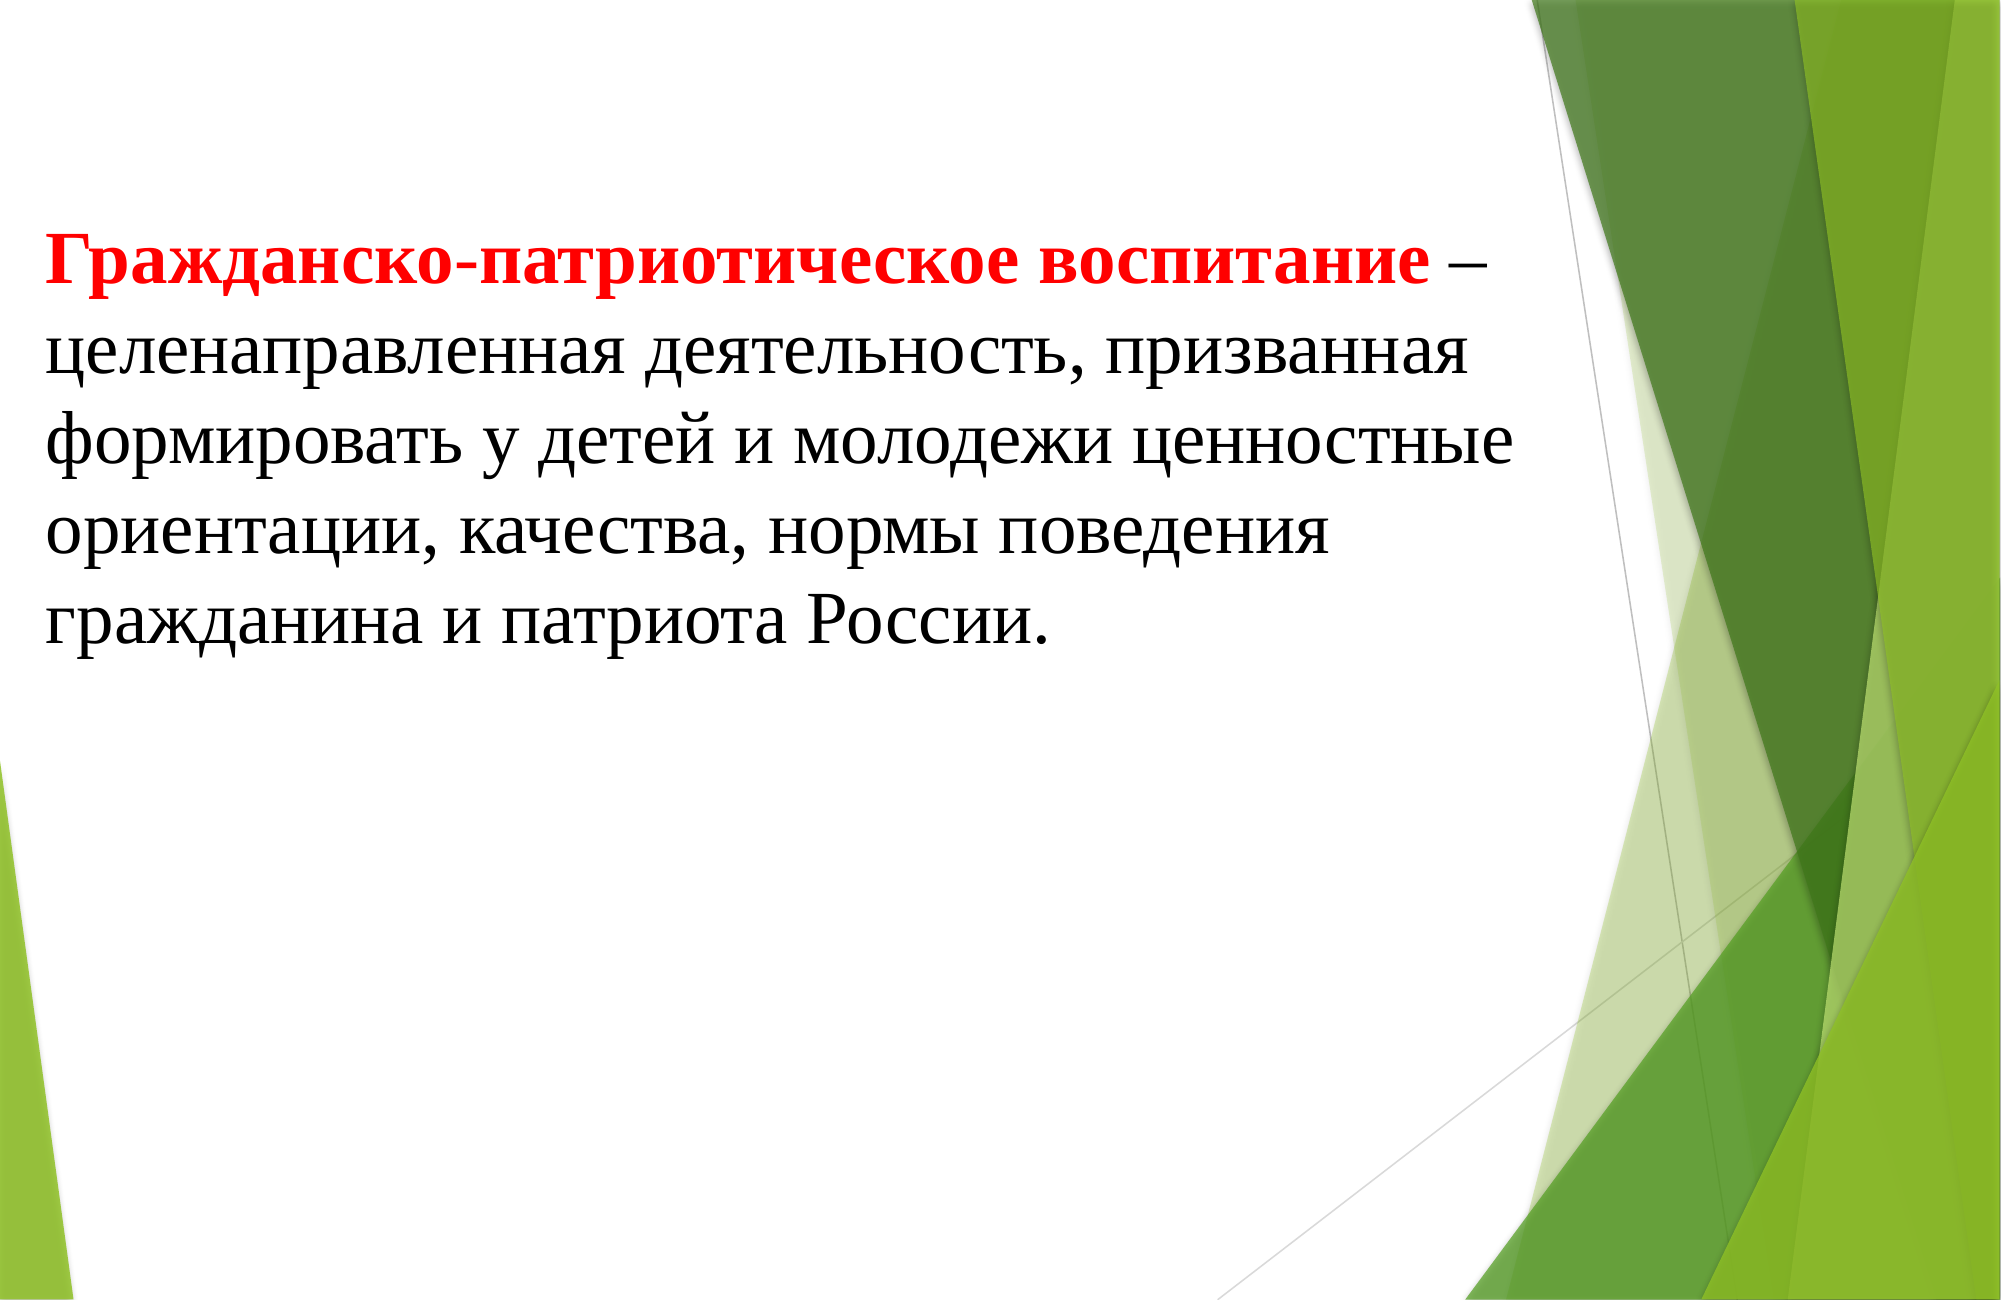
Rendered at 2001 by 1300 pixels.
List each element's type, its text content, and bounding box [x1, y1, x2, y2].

text_box [1674, 59, 1884, 120]
text_box [31, 0, 1674, 690]
text_box Гражданско-патриотическое воспитание – целенаправленная деятельность, призванная формировать у детей и молодежи ценностные ориентации, качества, нормы поведения гражданина и патриота России. [31, 200, 1626, 666]
